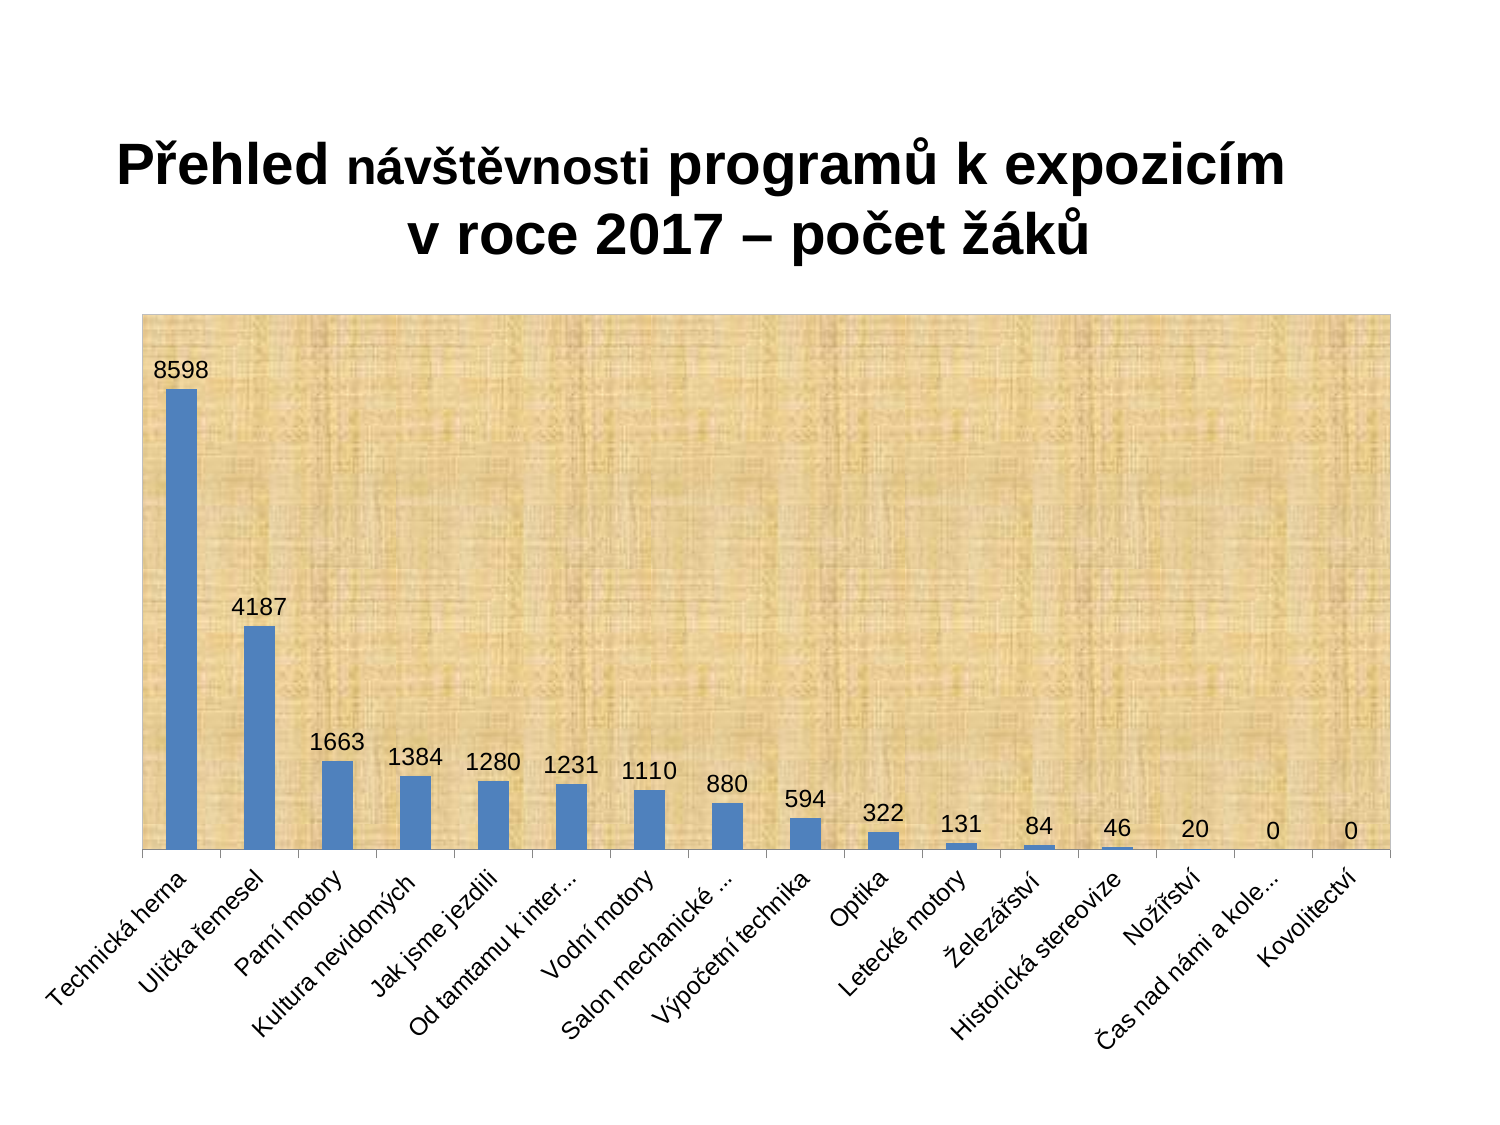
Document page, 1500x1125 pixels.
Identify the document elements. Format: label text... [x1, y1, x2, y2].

chart [40, 314, 1392, 1058]
title Přehled návštěvnosti programů k expozicím v roce 2017 – počet žáků [76, 113, 1424, 279]
